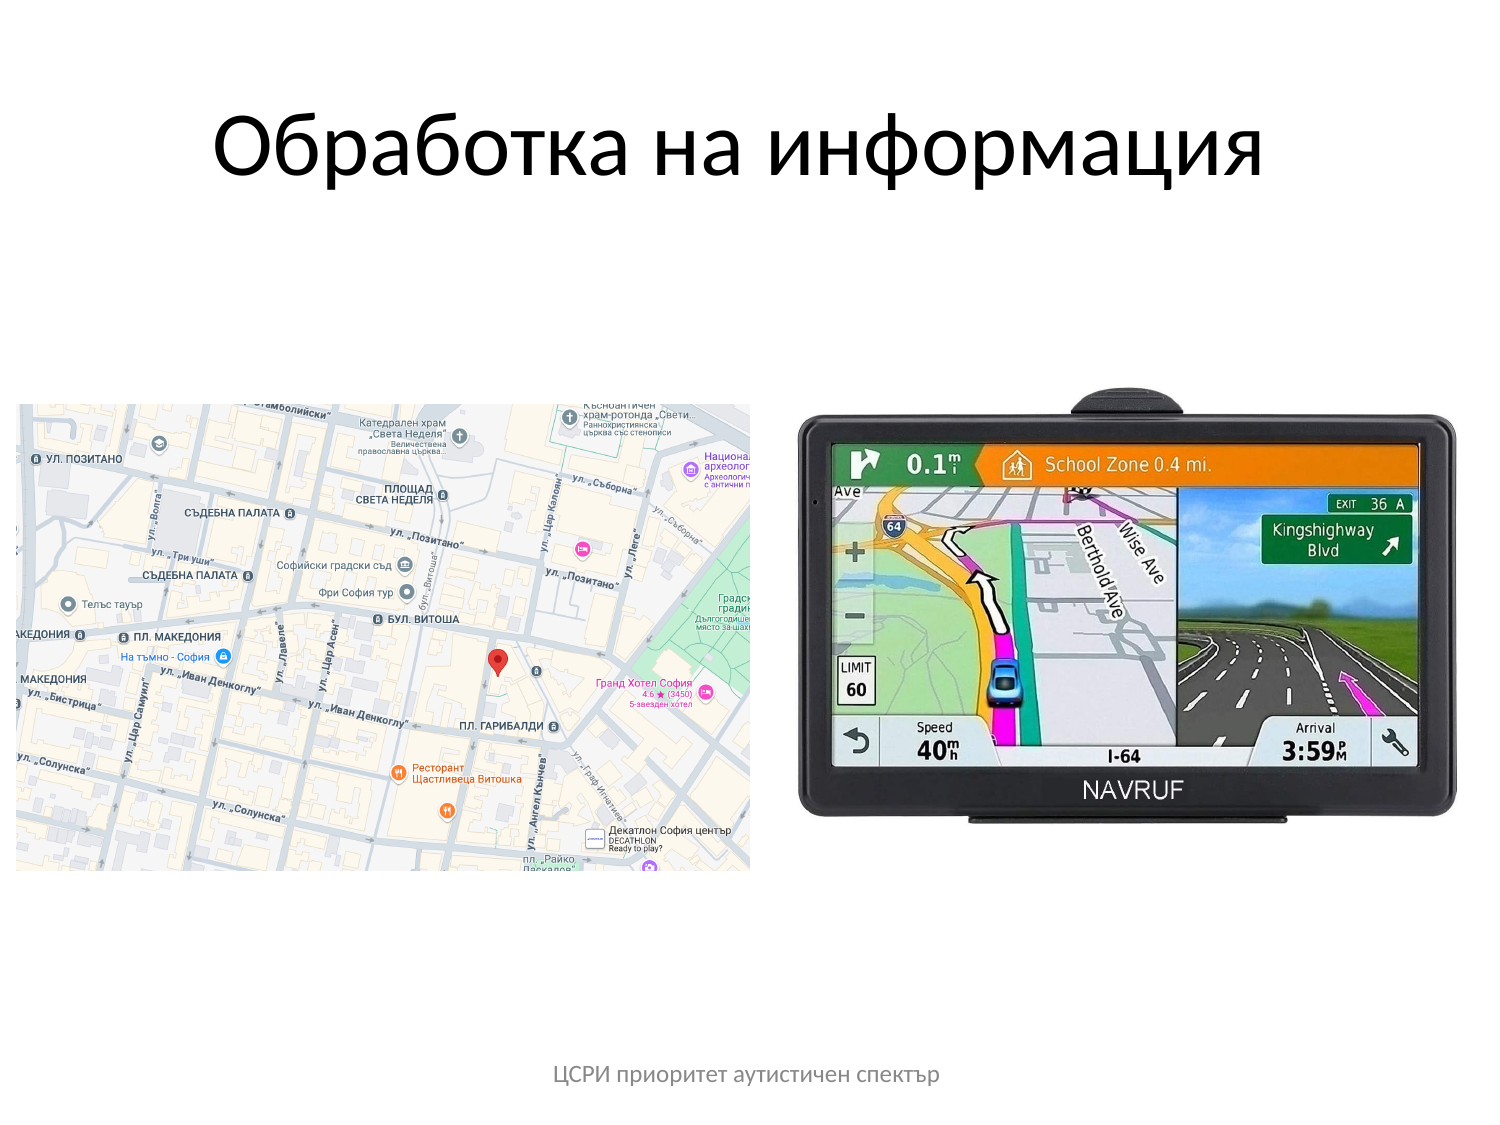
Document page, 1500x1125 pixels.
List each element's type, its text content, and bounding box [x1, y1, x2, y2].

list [15, 404, 751, 871]
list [794, 385, 1458, 826]
footer ЦСРИ приоритет аутистичен спектър [512, 1042, 988, 1103]
title Обработка на информация [75, 45, 1425, 233]
